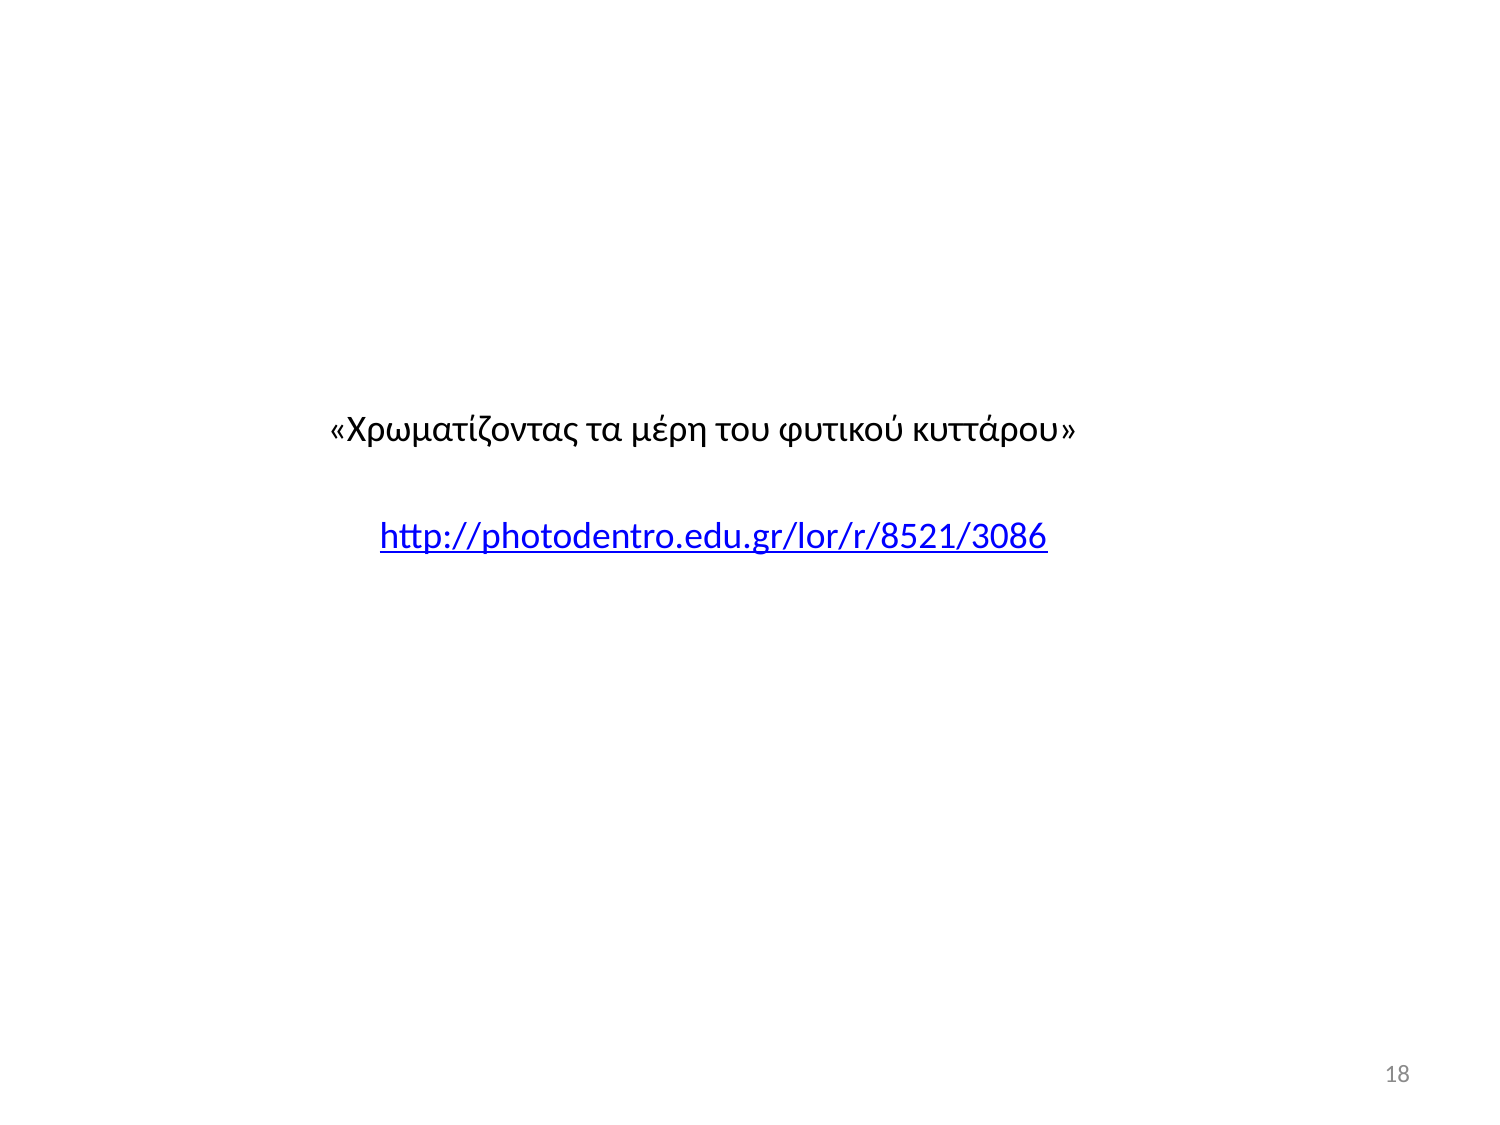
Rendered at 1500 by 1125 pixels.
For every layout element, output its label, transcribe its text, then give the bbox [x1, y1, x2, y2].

text_box «Χρωματίζοντας τα μέρη του φυτικού κυττάρου» [312, 397, 1220, 457]
slide_number 18 [1074, 1042, 1425, 1103]
text_box http://photodentro.edu.gr/lor/r/8521/3086 [364, 503, 1063, 564]
